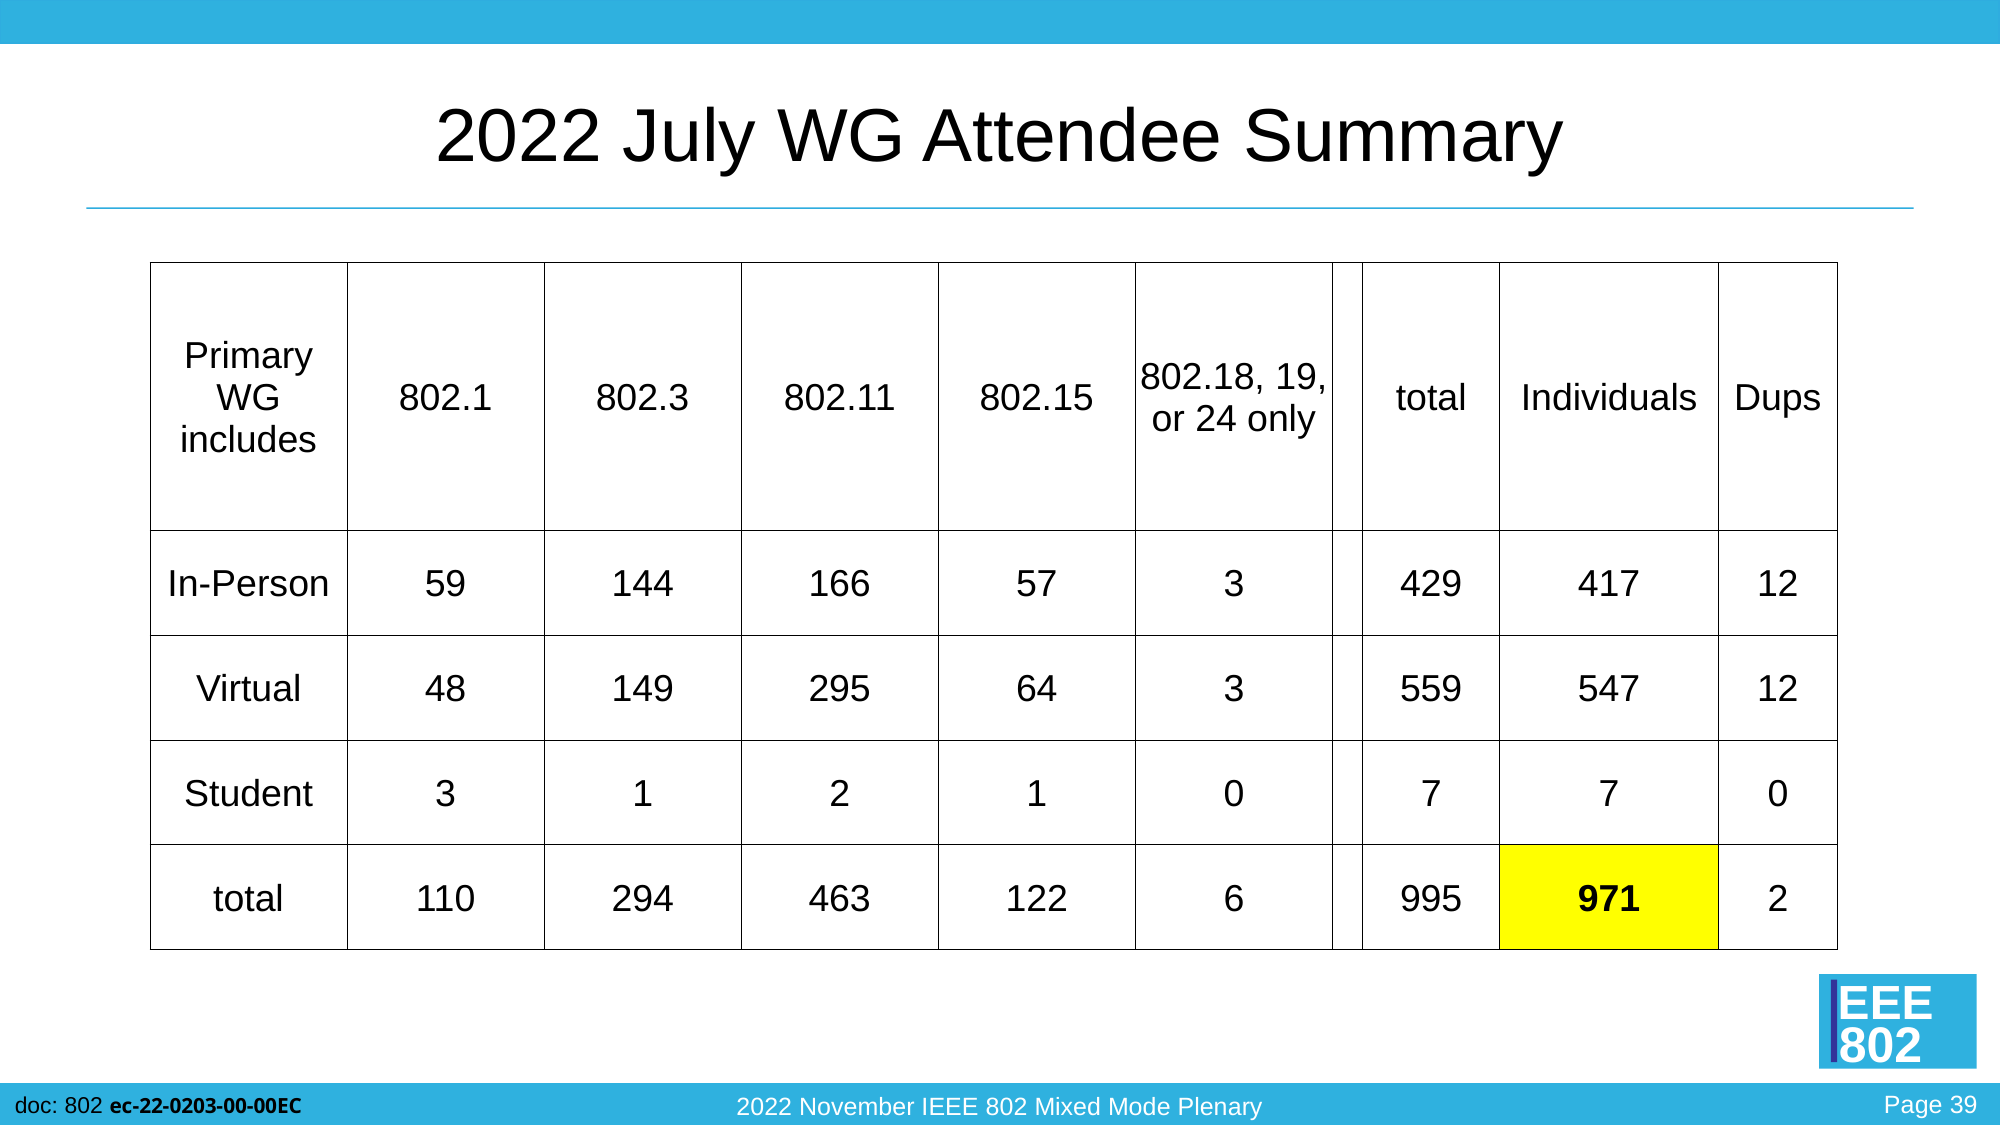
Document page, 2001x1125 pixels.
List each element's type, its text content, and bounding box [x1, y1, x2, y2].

table_header [1333, 263, 1362, 530]
table_cell 12 [1719, 531, 1837, 635]
table_cell 294 [545, 845, 741, 949]
table_cell 12 [1719, 636, 1837, 740]
table_cell 295 [742, 636, 938, 740]
table_cell 547 [1500, 636, 1718, 740]
table_header 802.1 [348, 263, 544, 530]
table_cell [1333, 741, 1362, 844]
table_header Individuals [1500, 263, 1718, 530]
table_cell 110 [348, 845, 544, 949]
table_cell In-Person [151, 531, 347, 635]
table_cell 3 [1136, 636, 1332, 740]
table_cell 0 [1719, 741, 1837, 844]
table_header 802.3 [545, 263, 741, 530]
table_cell 7 [1500, 741, 1718, 844]
table_cell total [151, 845, 347, 949]
table_cell 149 [545, 636, 741, 740]
table_header Dups [1719, 263, 1837, 530]
table_cell 971 [1500, 845, 1718, 949]
table_cell 559 [1363, 636, 1499, 740]
table_cell [1333, 636, 1362, 740]
table_cell 3 [348, 741, 544, 844]
table_cell 429 [1363, 531, 1499, 635]
table_header 802.11 [742, 263, 938, 530]
table_cell 463 [742, 845, 938, 949]
table_header 802.18, 19, or 24 only [1136, 263, 1332, 530]
table_header 802.15 [939, 263, 1135, 530]
table_cell 1 [939, 741, 1135, 844]
table_cell 995 [1363, 845, 1499, 949]
title 2022 July WG Attendee Summary [99, 66, 1900, 197]
table_cell 166 [742, 531, 938, 635]
table_cell 122 [939, 845, 1135, 949]
table_cell 6 [1136, 845, 1332, 949]
table_cell 417 [1500, 531, 1718, 635]
table_cell Student [151, 741, 347, 844]
table_header total [1363, 263, 1499, 530]
table_cell 2 [1719, 845, 1837, 949]
table_cell 64 [939, 636, 1135, 740]
table_cell 59 [348, 531, 544, 635]
table_cell Virtual [151, 636, 347, 740]
table_cell 2 [742, 741, 938, 844]
table_header Primary WG includes [151, 263, 347, 530]
table_cell [1333, 531, 1362, 635]
table_cell 48 [348, 636, 544, 740]
table_cell 0 [1136, 741, 1332, 844]
table_cell 144 [545, 531, 741, 635]
table_cell 3 [1136, 531, 1332, 635]
table_cell 57 [939, 531, 1135, 635]
table_cell [1333, 845, 1362, 949]
table_cell 1 [545, 741, 741, 844]
table_cell 7 [1363, 741, 1499, 844]
